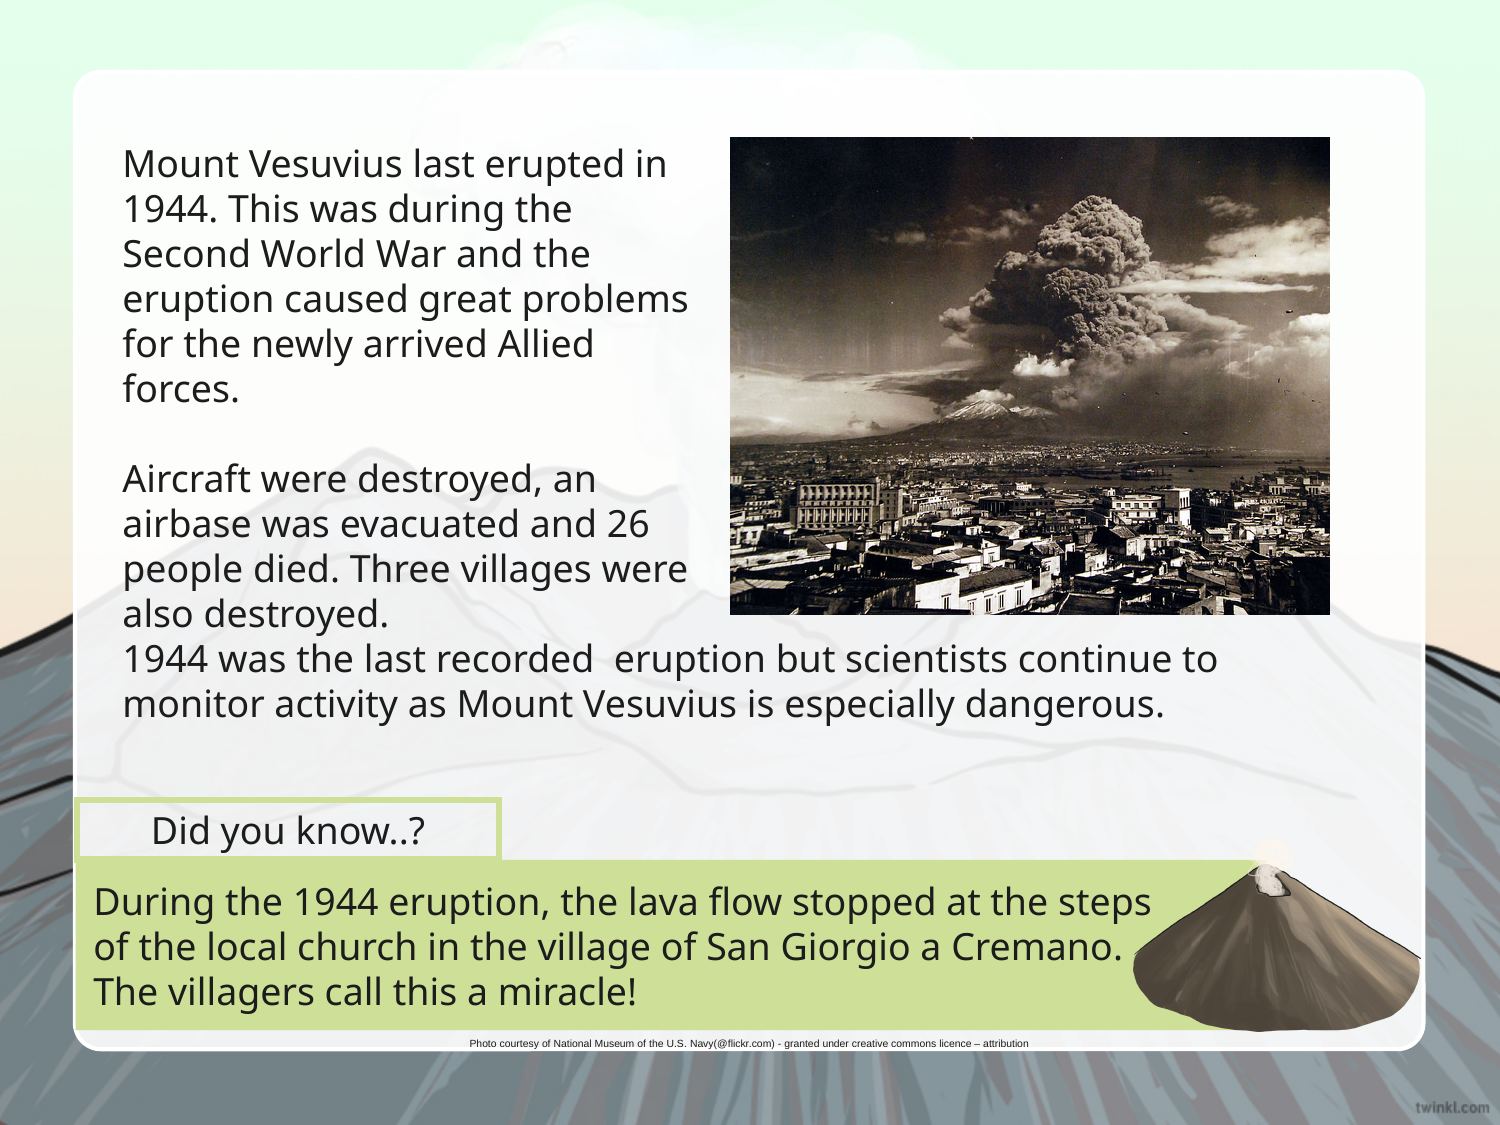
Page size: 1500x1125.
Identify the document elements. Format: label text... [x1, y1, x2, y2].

text_box 1944 was the last recorded eruption but scientists continue to monitor activity as Mount Vesuvius is especially dangerous. [122, 622, 1358, 737]
text_box Mount Vesuvius last erupted in 1944. This was during the Second World War and the eruption caused great problems for the newly arrived Allied forces. Aircraft were destroyed, an airbase was evacuated and 26 people died. Three villages were also destroyed. [122, 128, 704, 622]
text_box Photo courtesy of National Museum of the U.S. Navy(@flickr.com) - granted under creative commons licence – attribution [457, 1035, 1043, 1052]
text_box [75, 799, 1421, 1032]
picture [0, 0, 1500, 1125]
